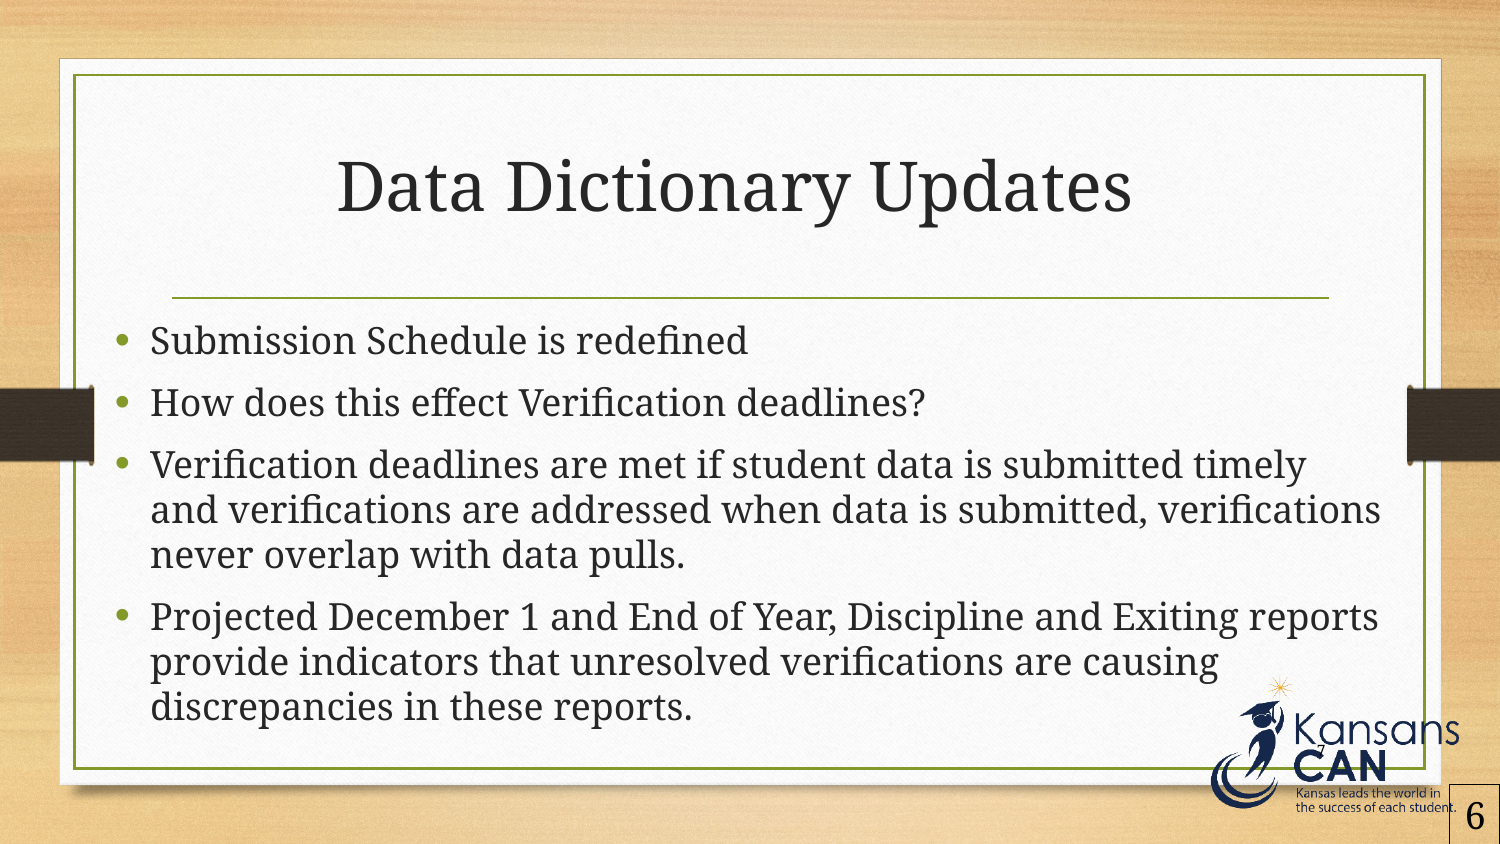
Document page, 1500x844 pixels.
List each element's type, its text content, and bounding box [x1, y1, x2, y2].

list Submission Schedule is redefined How does this effect Verification deadlines? Verification deadlines are met if student data is submitted timely and verifications are addressed when data is submitted, verifications never overlap with data pulls. Projected December 1 and End of Year, Discipline and Exiting reports provide indicators that unresolved verifications are causing discrepancies in these reports. [99, 309, 1400, 760]
text_box 6 [1449, 784, 1500, 844]
picture [0, 0, 1500, 844]
title Data Dictionary Updates [112, 109, 1358, 258]
slide_number 7 [1273, 734, 1341, 769]
